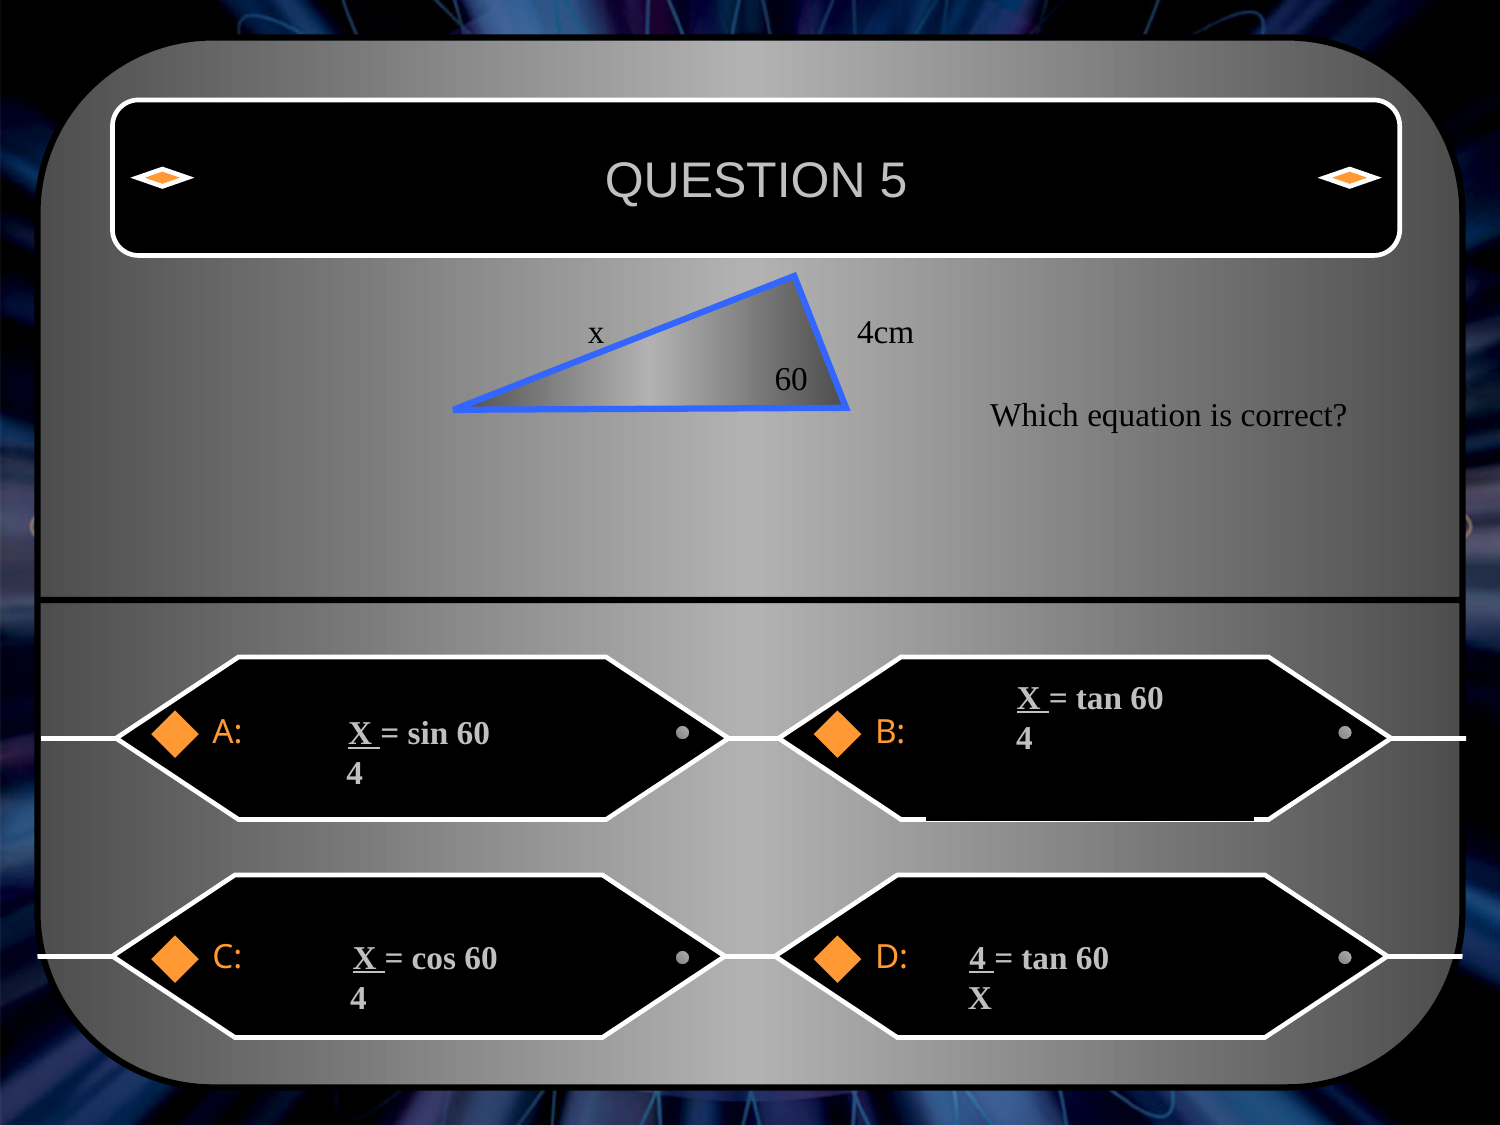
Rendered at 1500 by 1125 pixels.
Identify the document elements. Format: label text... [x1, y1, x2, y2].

text_box [37, 37, 1463, 600]
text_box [40, 656, 1467, 820]
text_box [100, 1047, 1400, 1088]
text_box Which equation is correct? [962, 385, 1376, 497]
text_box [112, 99, 1400, 256]
text_box 60 [749, 349, 833, 405]
text_box 4cm [820, 302, 951, 358]
picture [0, 0, 1500, 1125]
text_box [37, 824, 1463, 874]
text_box [453, 275, 847, 410]
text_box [37, 874, 1463, 1038]
text_box x [560, 302, 632, 358]
text_box [37, 601, 1463, 658]
